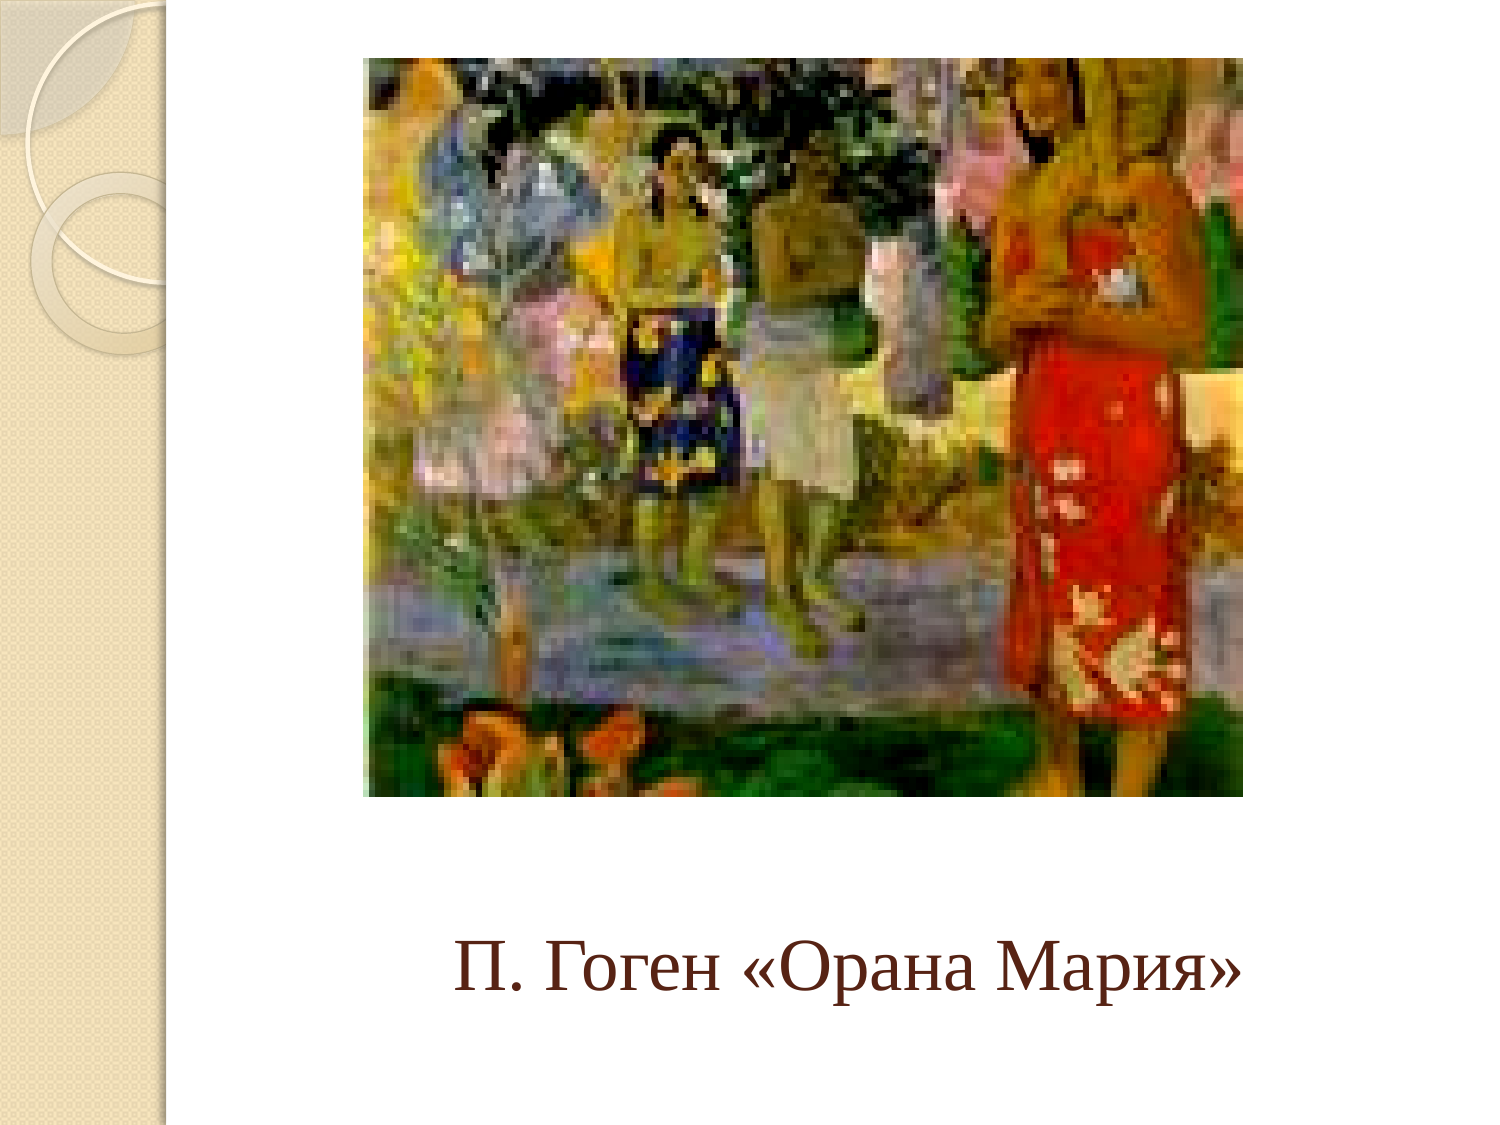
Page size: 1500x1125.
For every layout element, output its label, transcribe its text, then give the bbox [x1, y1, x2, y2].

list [363, 58, 1243, 798]
title П. Гоген «Орана Мария» [234, 867, 1465, 1055]
